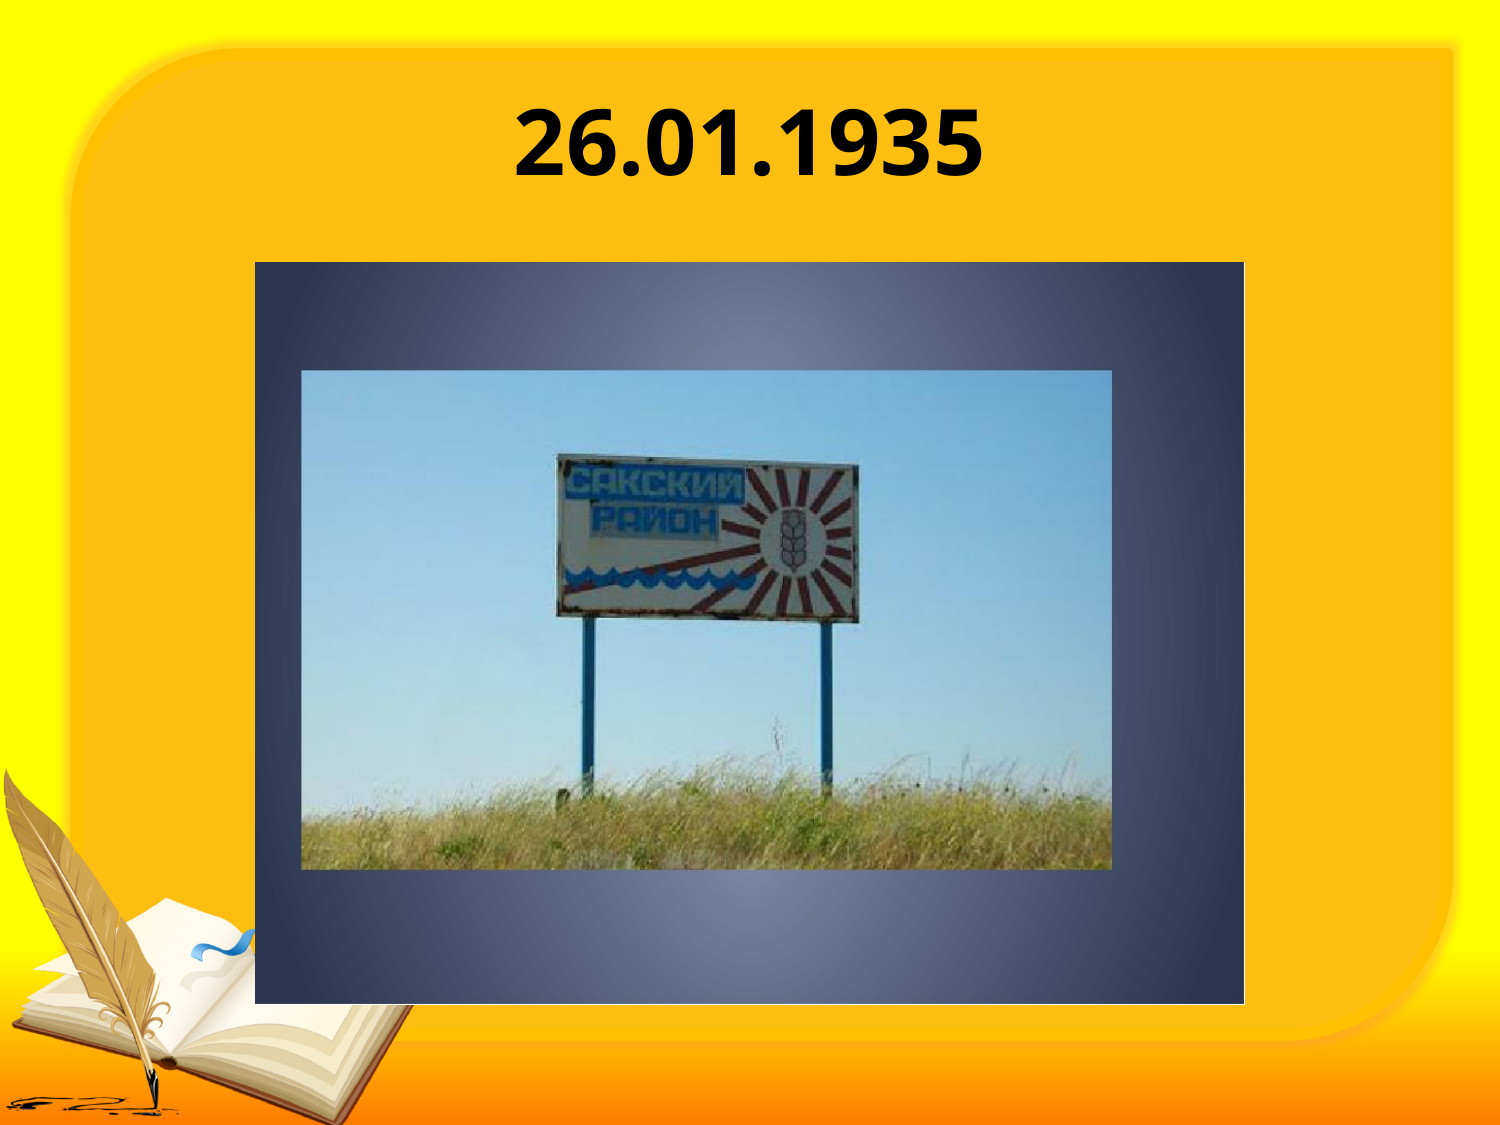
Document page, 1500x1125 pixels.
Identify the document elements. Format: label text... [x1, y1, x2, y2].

picture [3, 768, 420, 1125]
title 26.01.1935 [75, 45, 1425, 233]
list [254, 262, 1246, 1006]
